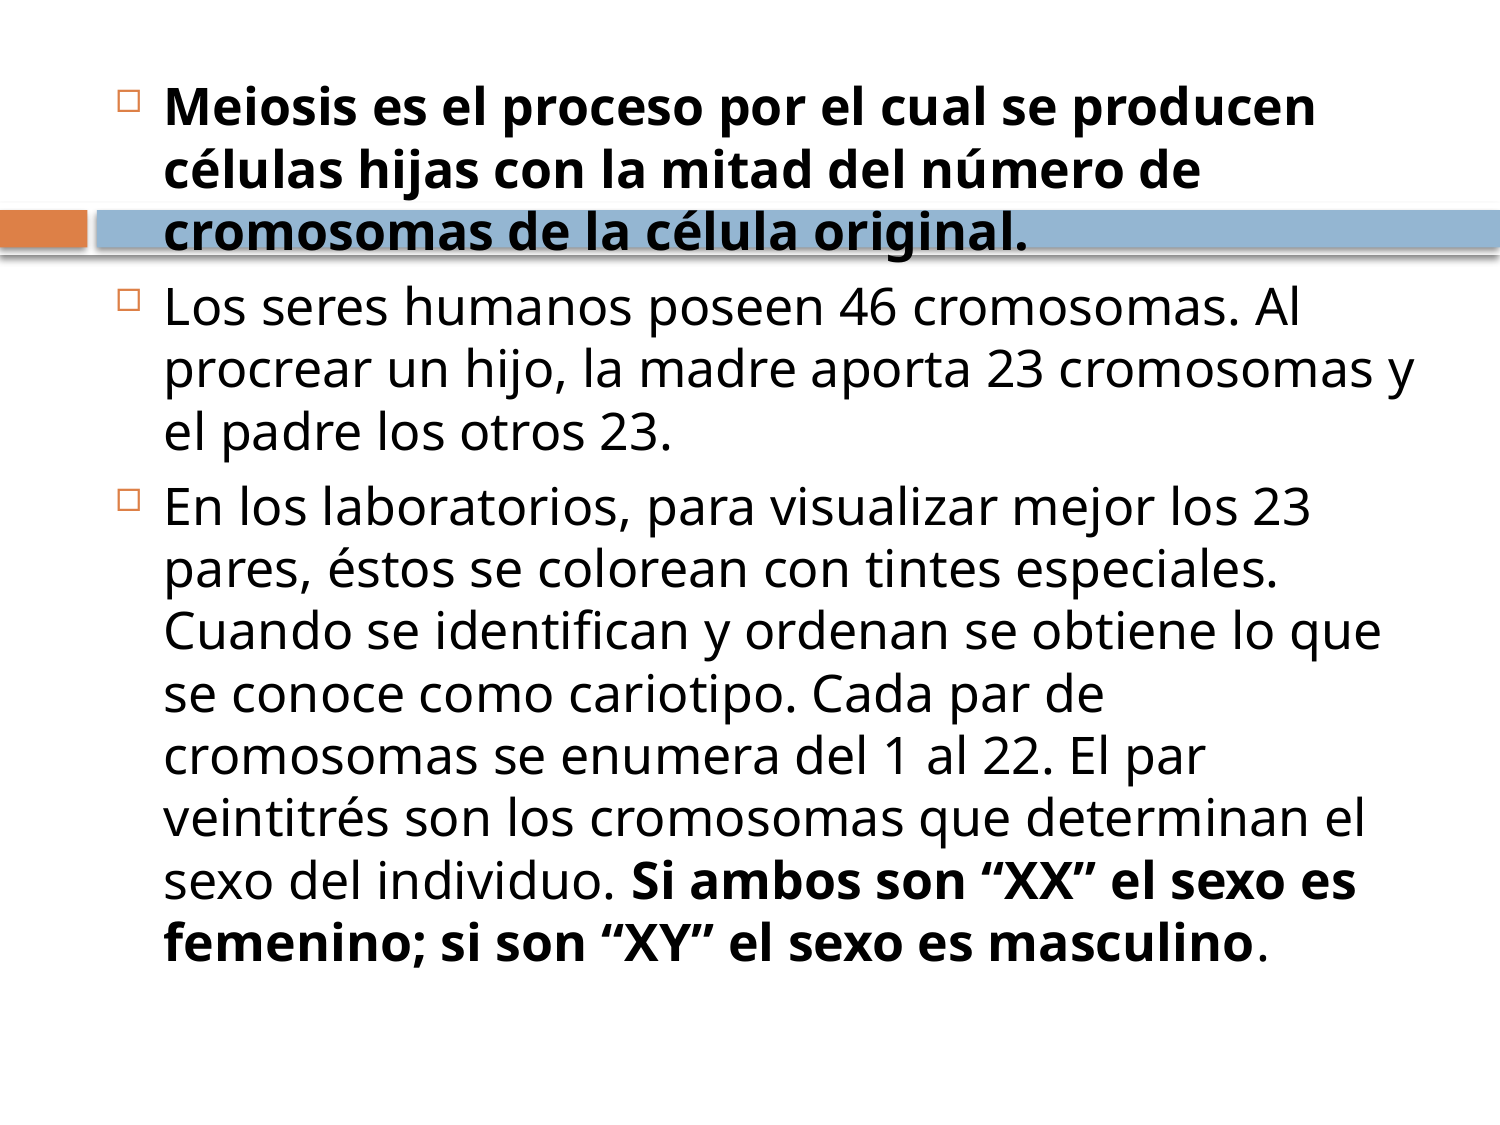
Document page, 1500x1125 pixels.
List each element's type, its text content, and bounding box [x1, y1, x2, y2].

list Meiosis es el proceso por el cual se producen células hijas con la mitad del número de cromosomas de la célula original. Los seres humanos poseen 46 cromosomas. Al procrear un hijo, la madre aporta 23 cromosomas y el padre los otros 23. En los laboratorios, para visualizar mejor los 23 pares, éstos se colorean con tintes especiales. Cuando se identifican y ordenan se obtiene lo que se conoce como cariotipo. Cada par de cromosomas se enumera del 1 al 22. El par veintitrés son los cromosomas que determinan el sexo del individuo. Si ambos son “XX” el sexo es femenino; si son “XY” el sexo es masculino. [100, 66, 1438, 1000]
